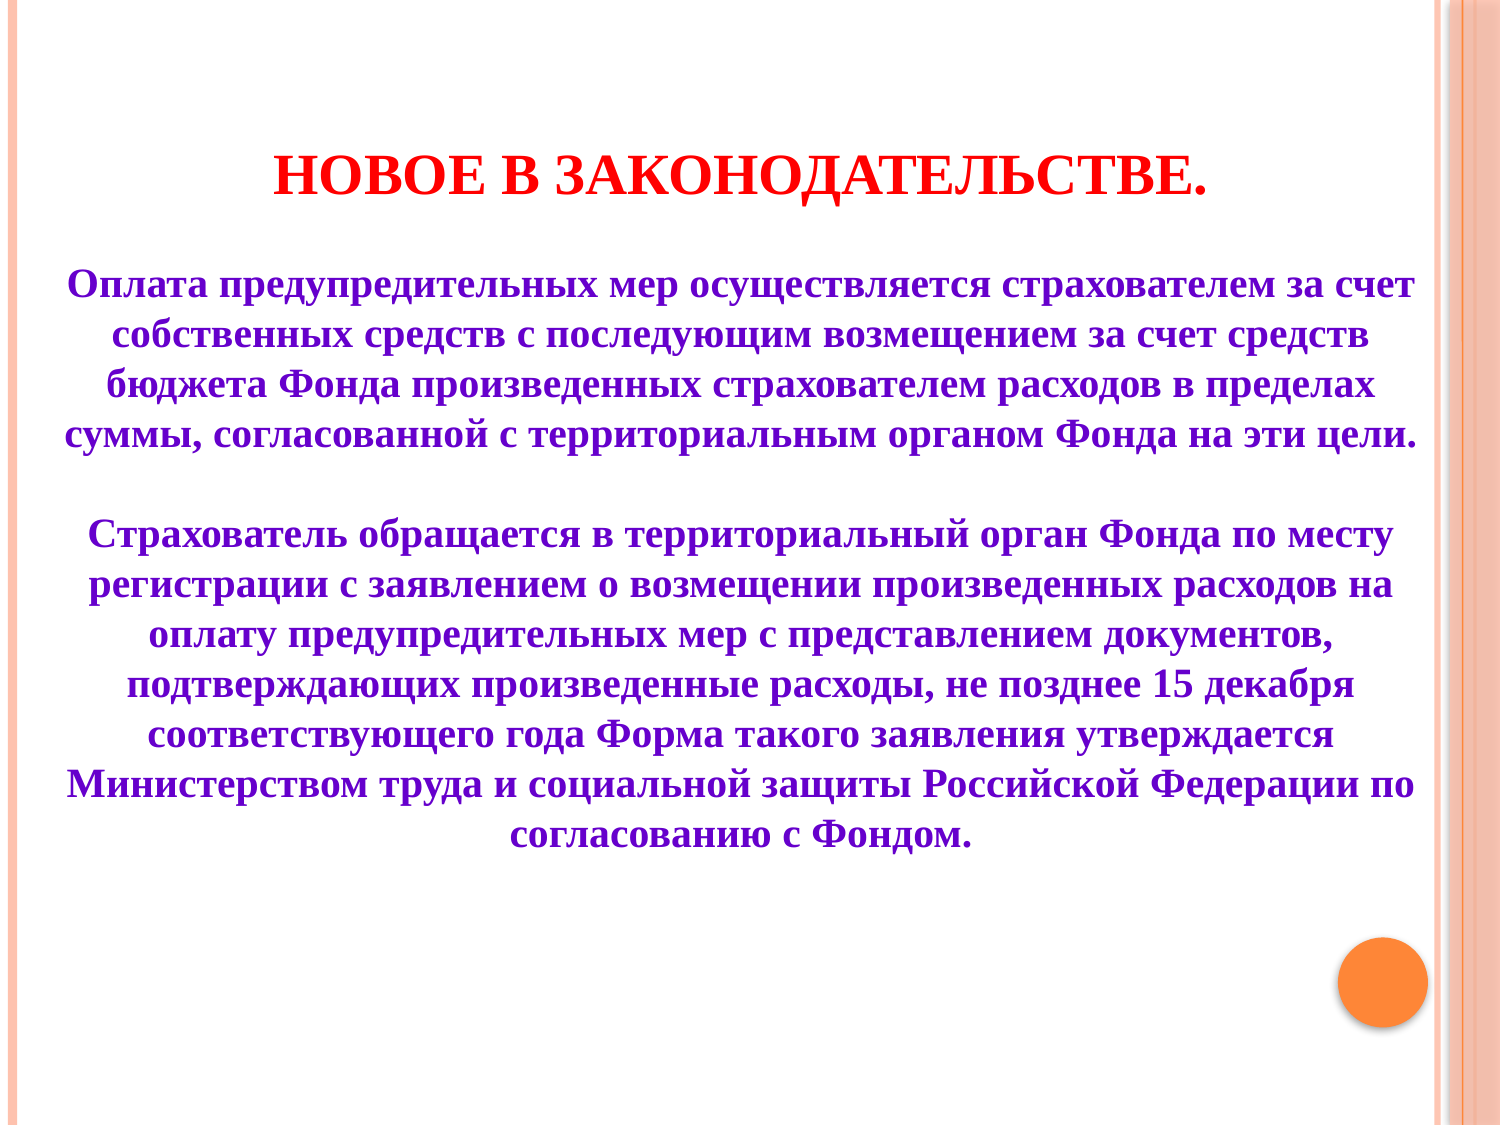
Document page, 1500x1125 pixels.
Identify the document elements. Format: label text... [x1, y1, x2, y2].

text_box Новое в законодательстве. Оплата предупредительных мер осуществляется страхователем за счет собственных средств с последующим возмещением за счет средств бюджета Фонда произведенных страхователем расходов в пределах суммы, согласованной с территориальным органом Фонда на эти цели. Страхователь обращается в территориальный орган Фонда по месту регистрации с заявлением о возмещении произведенных расходов на оплату предупредительных мер с представлением документов, подтверждающих произведенные расходы, не позднее 15 декабря соответствующего года Форма такого заявления утверждается Министерством труда и социальной защиты Российской Федерации по согласованию с Фондом. [35, 58, 1447, 1089]
